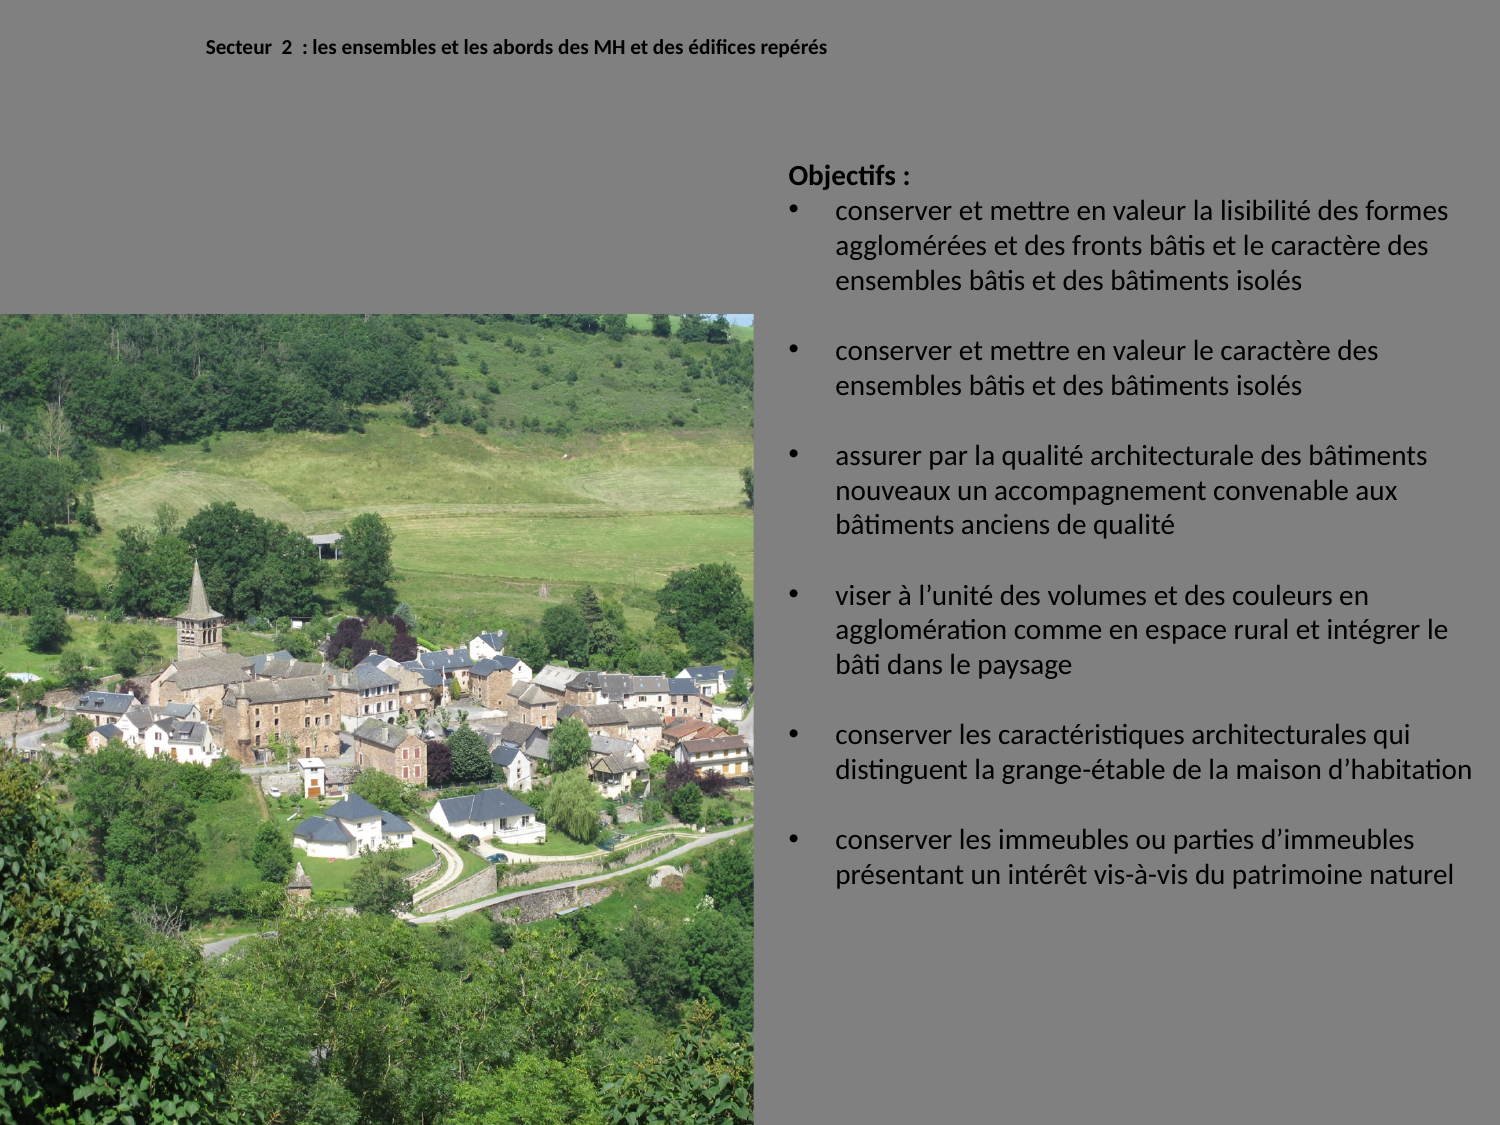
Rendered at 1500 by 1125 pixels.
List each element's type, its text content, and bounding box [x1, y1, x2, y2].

title Secteur 2 : les ensembles et les abords des MH et des édifices repérés [0, 0, 1034, 67]
text_box Objectifs : conserver et mettre en valeur la lisibilité des formes agglomérées et des fronts bâtis et le caractère des ensembles bâtis et des bâtiments isolés conserver et mettre en valeur le caractère des ensembles bâtis et des bâtiments isolés assurer par la qualité architecturale des bâtiments nouveaux un accompagnement convenable aux bâtiments anciens de qualité viser à l’unité des volumes et des couleurs en agglomération comme en espace rural et intégrer le bâti dans le paysage conserver les caractéristiques architecturales qui distinguent la grange-étable de la maison d’habitation conserver les immeubles ou parties d’immeubles présentant un intérêt vis-à-vis du patrimoine naturel [773, 148, 1500, 933]
picture [0, 314, 754, 1125]
